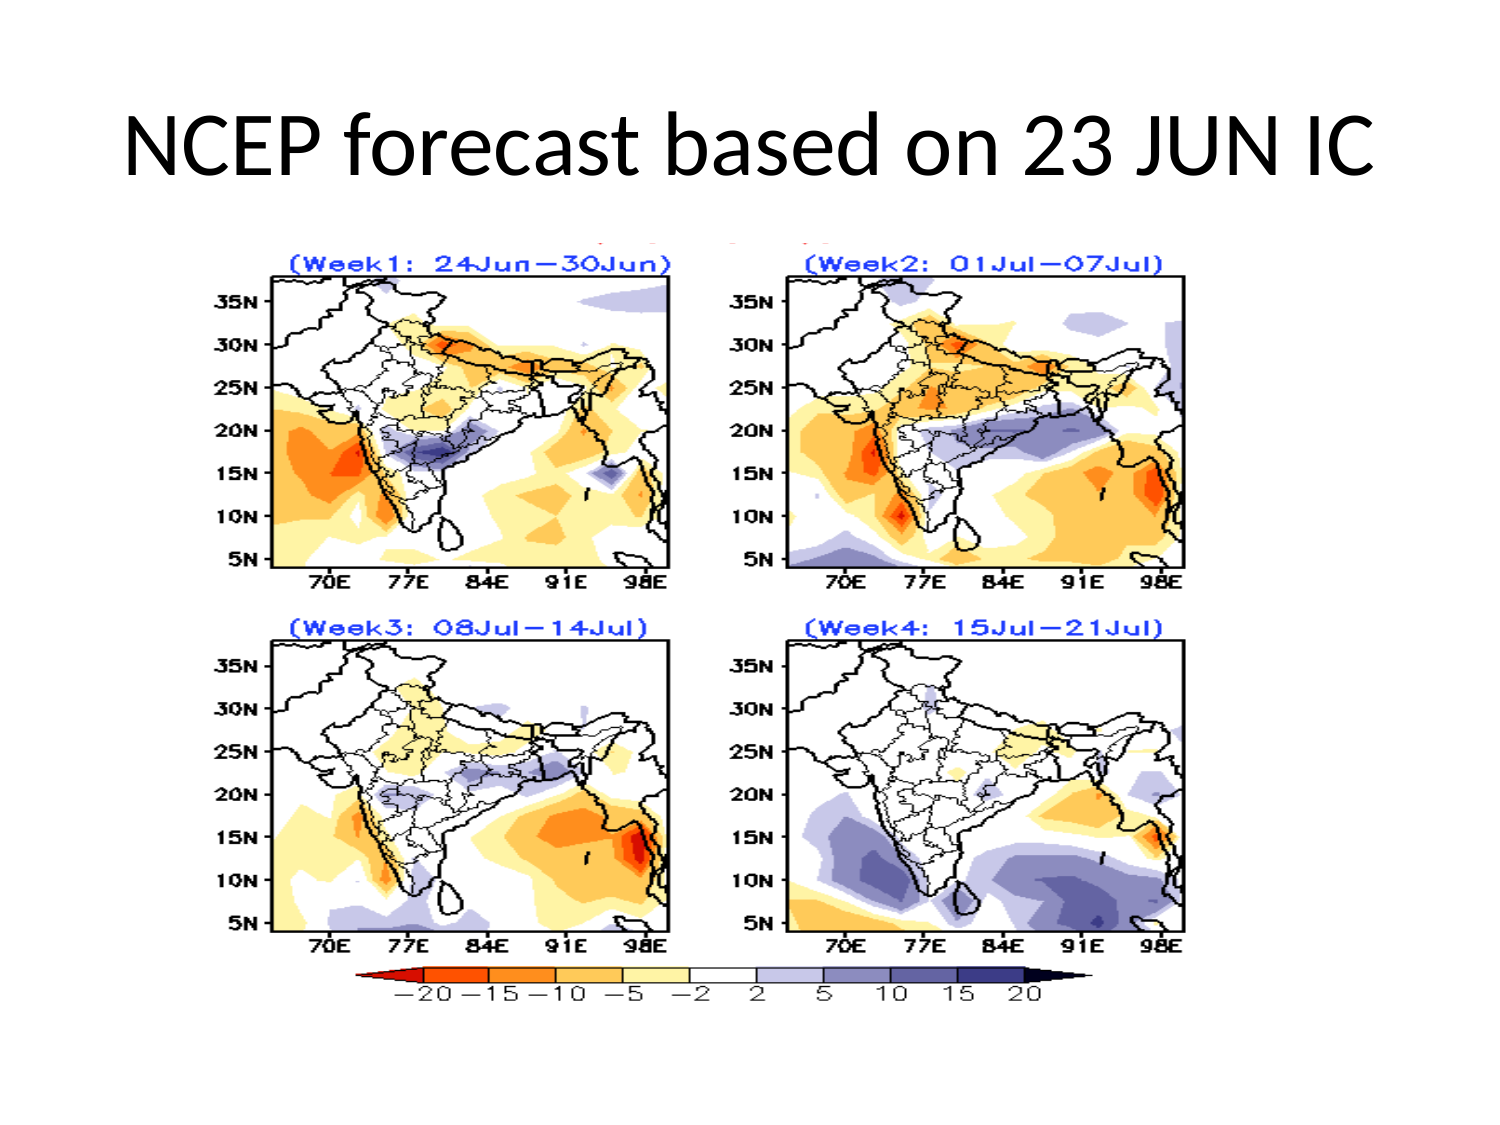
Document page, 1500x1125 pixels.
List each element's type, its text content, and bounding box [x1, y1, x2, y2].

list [182, 243, 1247, 1027]
title NCEP forecast based on 23 JUN IC [75, 45, 1425, 233]
